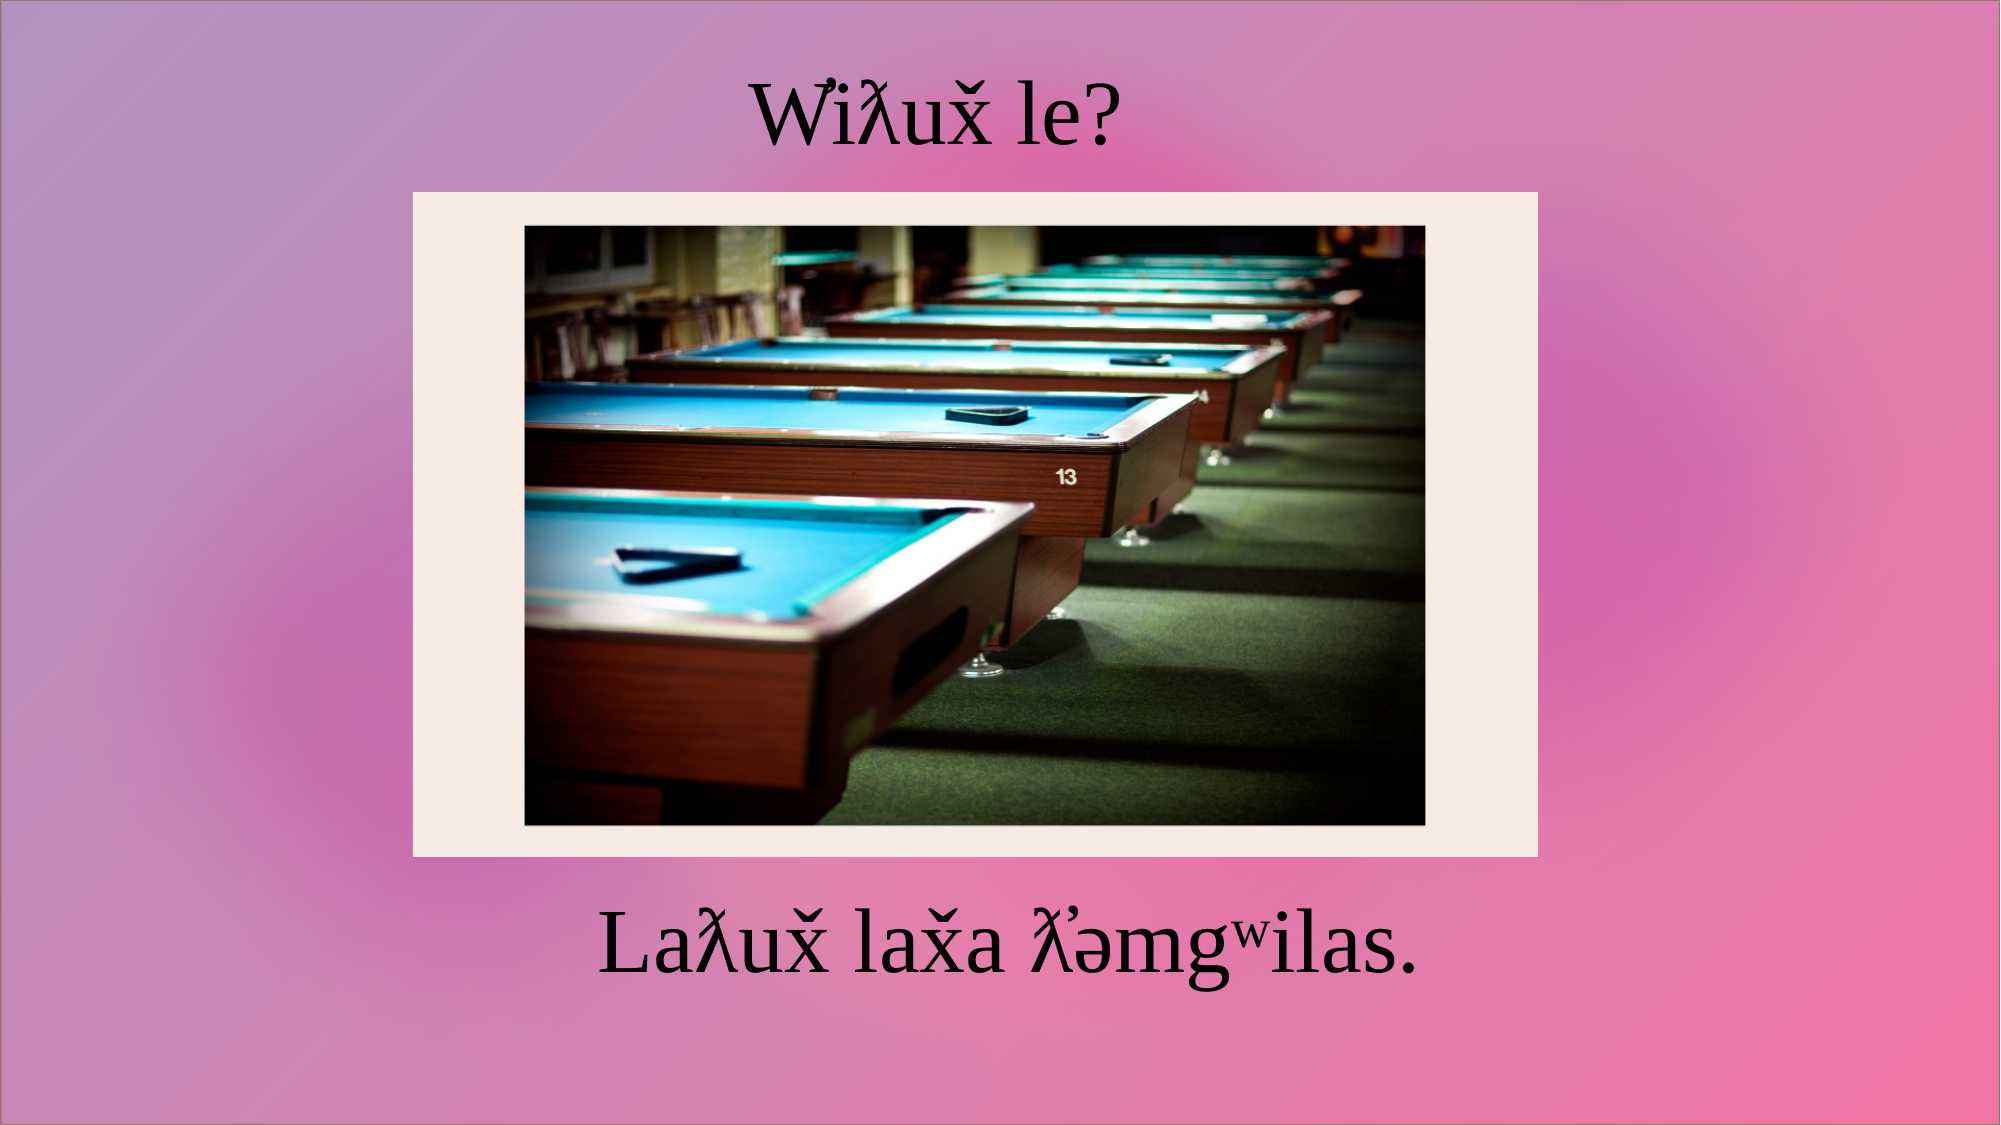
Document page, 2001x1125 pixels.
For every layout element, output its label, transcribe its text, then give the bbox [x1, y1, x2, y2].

text_box W̓iƛux̌ le? [334, 45, 1538, 170]
picture [412, 192, 1538, 857]
text_box Laƛux̌ lax̌a ƛ̓əmgʷilas. [412, 873, 1608, 999]
